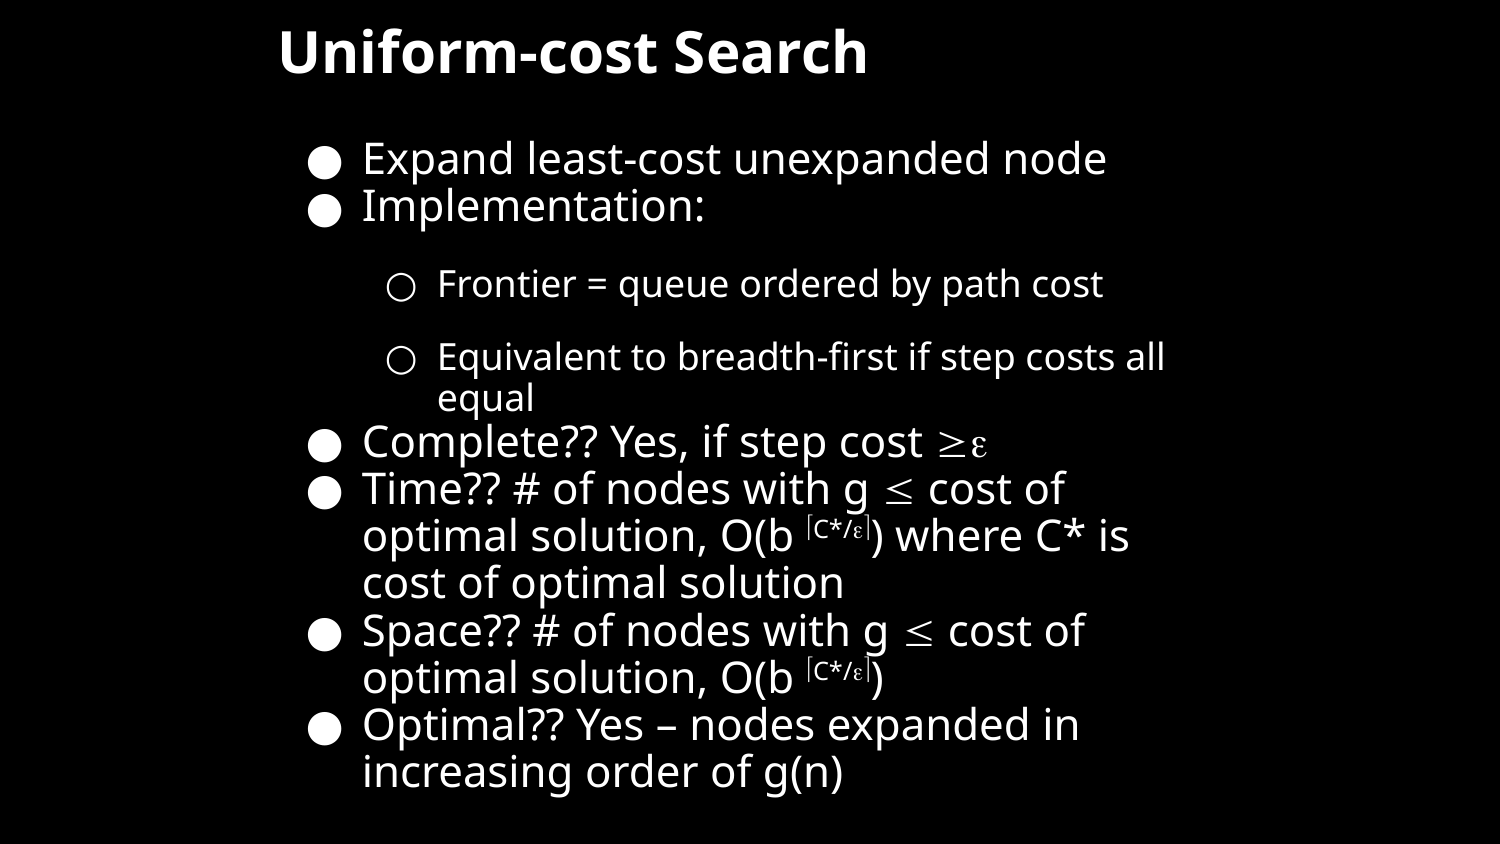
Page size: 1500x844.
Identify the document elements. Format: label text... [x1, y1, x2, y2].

list Expand least-cost unexpanded node Implementation: Frontier = queue ordered by path cost Equivalent to breadth-first if step costs all equal Complete?? Yes, if step cost  Time?? # of nodes with g  cost of optimal solution, O(b C*/) where C* is cost of optimal solution Space?? # of nodes with g  cost of optimal solution, O(b C*/) Optimal?? Yes – nodes expanded in increasing order of g(n) [271, 121, 1229, 741]
title Uniform-cost Search [262, 0, 1219, 141]
